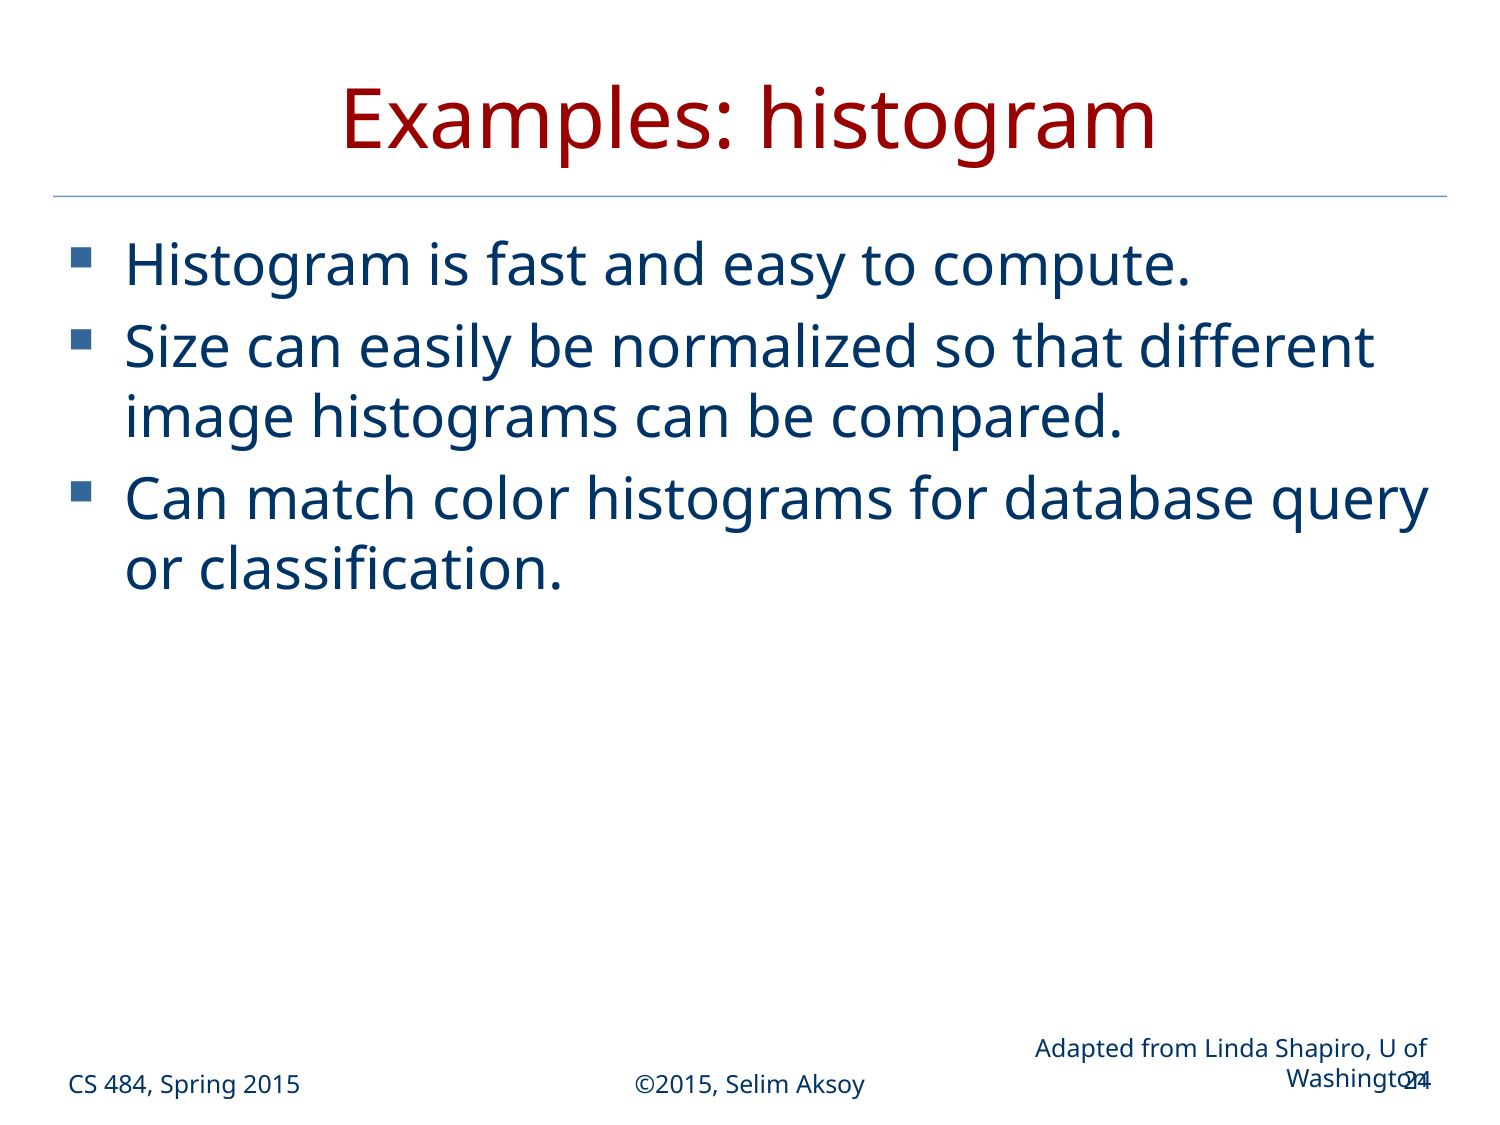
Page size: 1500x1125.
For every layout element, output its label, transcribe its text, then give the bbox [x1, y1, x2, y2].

footer ©2015, Selim Aksoy [511, 1052, 988, 1107]
list Histogram is fast and easy to compute. Size can easily be normalized so that different image histograms can be compared. Can match color histograms for database query or classification. [53, 220, 1447, 1035]
slide_number CS 484, Spring 2015 [52, 1052, 366, 1107]
slide_number 24 [1134, 1052, 1448, 1107]
title Examples: histogram [53, 31, 1447, 173]
text_box Adapted from Linda Shapiro, U of Washington [879, 1025, 1443, 1100]
